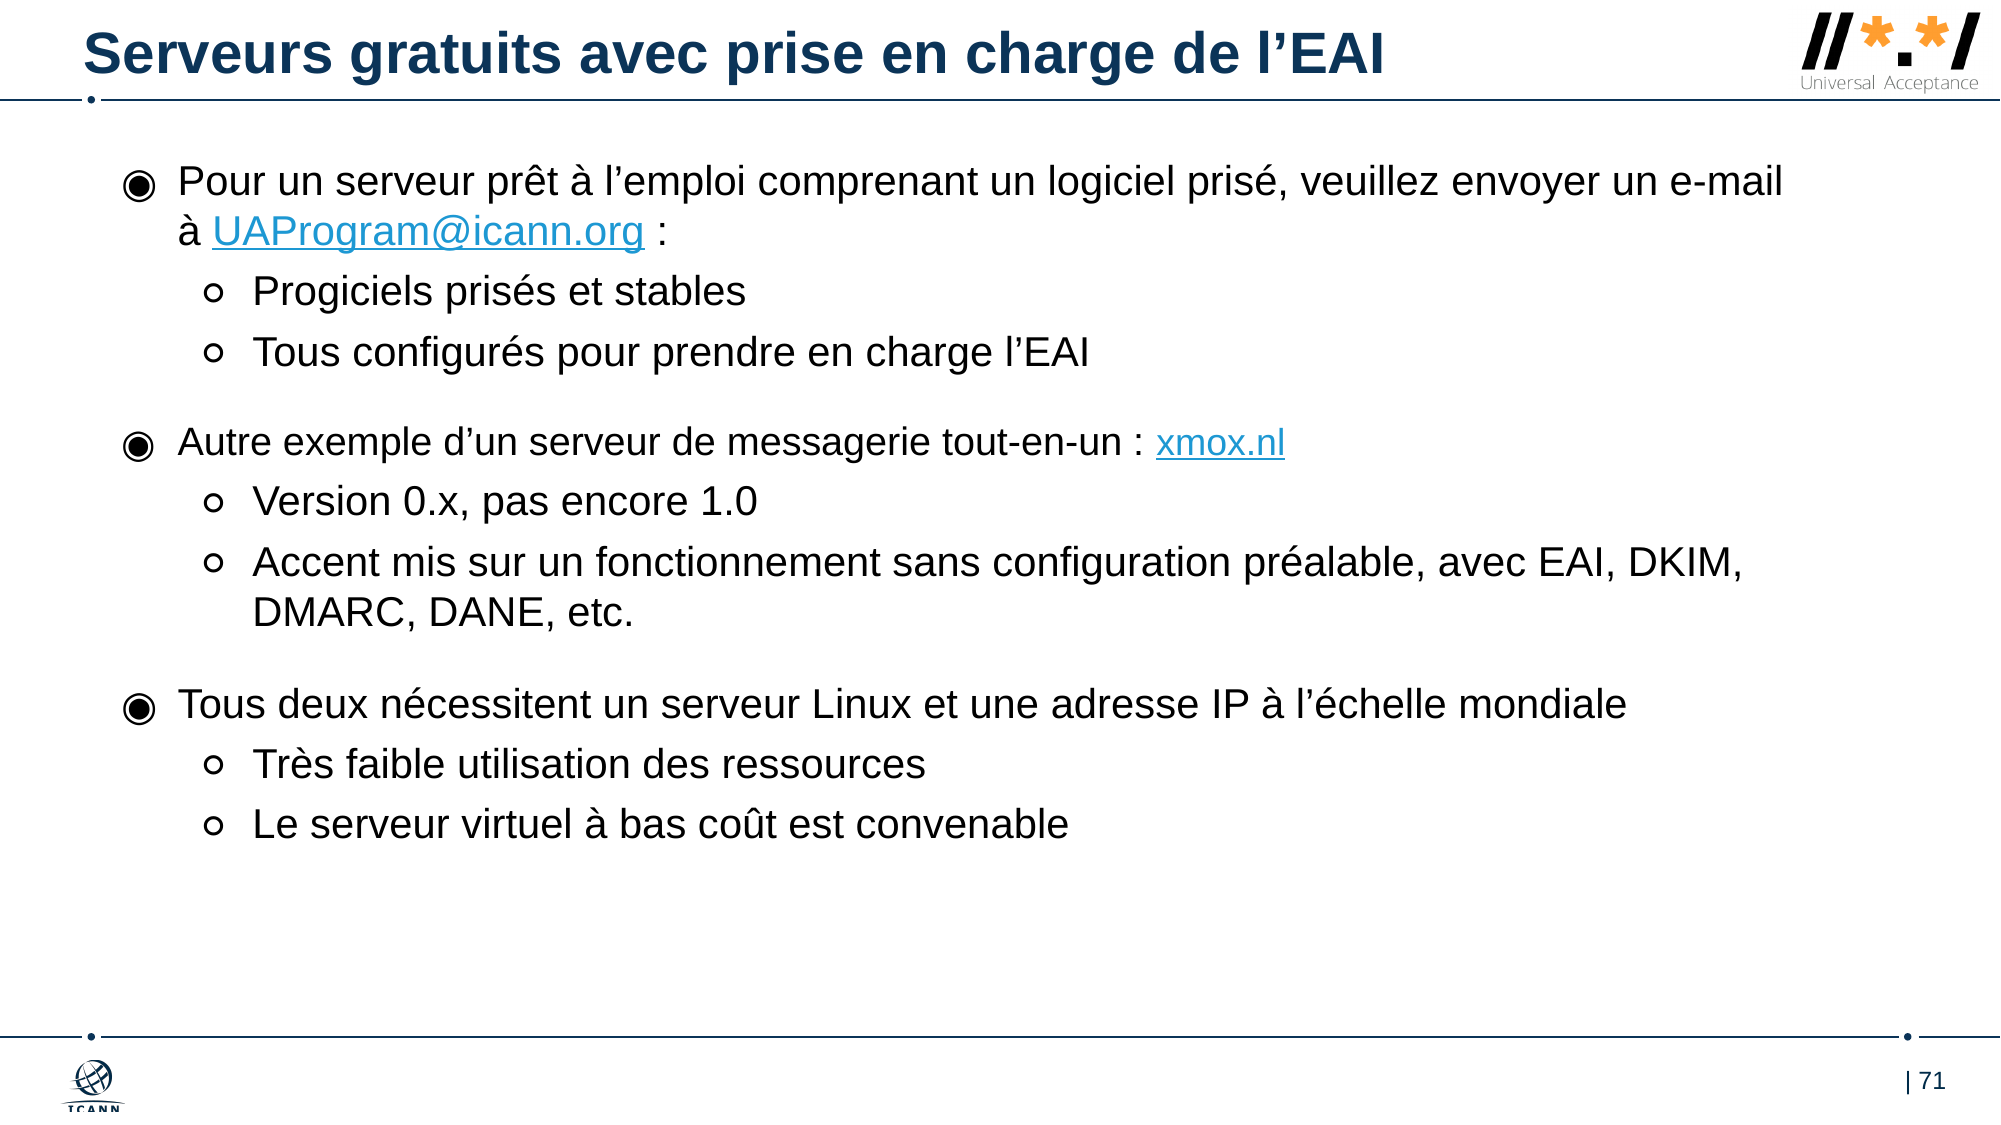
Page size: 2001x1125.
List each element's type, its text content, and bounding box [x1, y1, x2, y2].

title Serveurs gratuits avec prise en charge de l’EAI [68, 7, 1784, 82]
picture [1788, 5, 1993, 99]
list Pour un serveur prêt à l’emploi comprenant un logiciel prisé, veuillez envoyer un e-mail à UAProgram@icann.org : Progiciels prisés et stables Tous configurés pour prendre en charge l’EAI Autre exemple d’un serveur de messagerie tout-en-un : xmox.nl Version 0.x, pas encore 1.0 Accent mis sur un fonctionnement sans configuration préalable, avec EAI, DKIM, DMARC, DANE, etc. Tous deux nécessitent un serveur Linux et une adresse IP à l’échelle mondiale Très faible utilisation des ressources Le serveur virtuel à bas coût est convenable [121, 153, 1789, 1046]
picture [60, 1060, 125, 1112]
